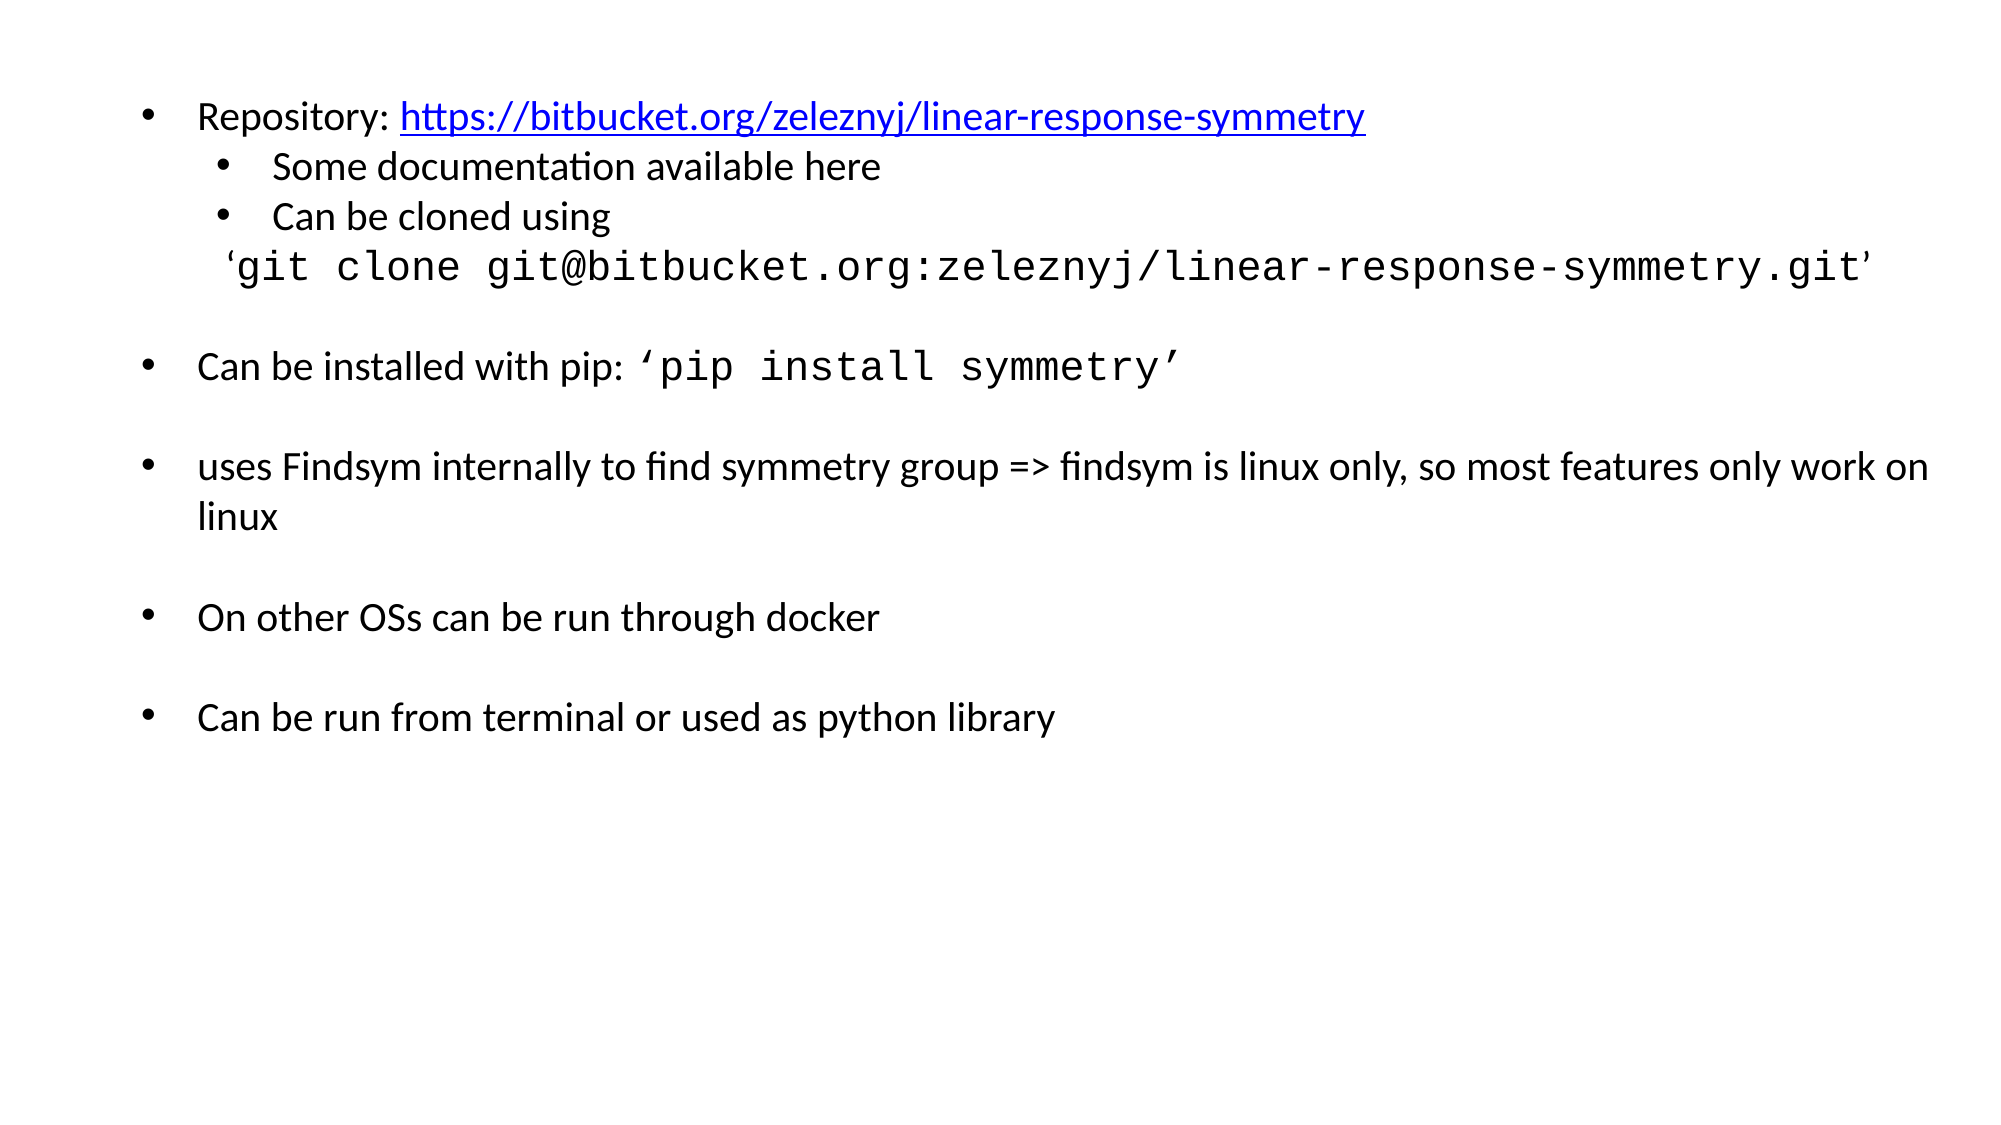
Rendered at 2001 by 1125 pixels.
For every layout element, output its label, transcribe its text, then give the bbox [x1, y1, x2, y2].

text_box Repository: https://bitbucket.org/zeleznyj/linear-response-symmetry Some documentation available here Can be cloned using ‘git clone git@bitbucket.org:zeleznyj/linear-response-symmetry.git’ Can be installed with pip: ‘pip install symmetry’ uses Findsym internally to find symmetry group => findsym is linux only, so most features only work on linux On other OSs can be run through docker Can be run from terminal or used as python library [126, 81, 1970, 747]
